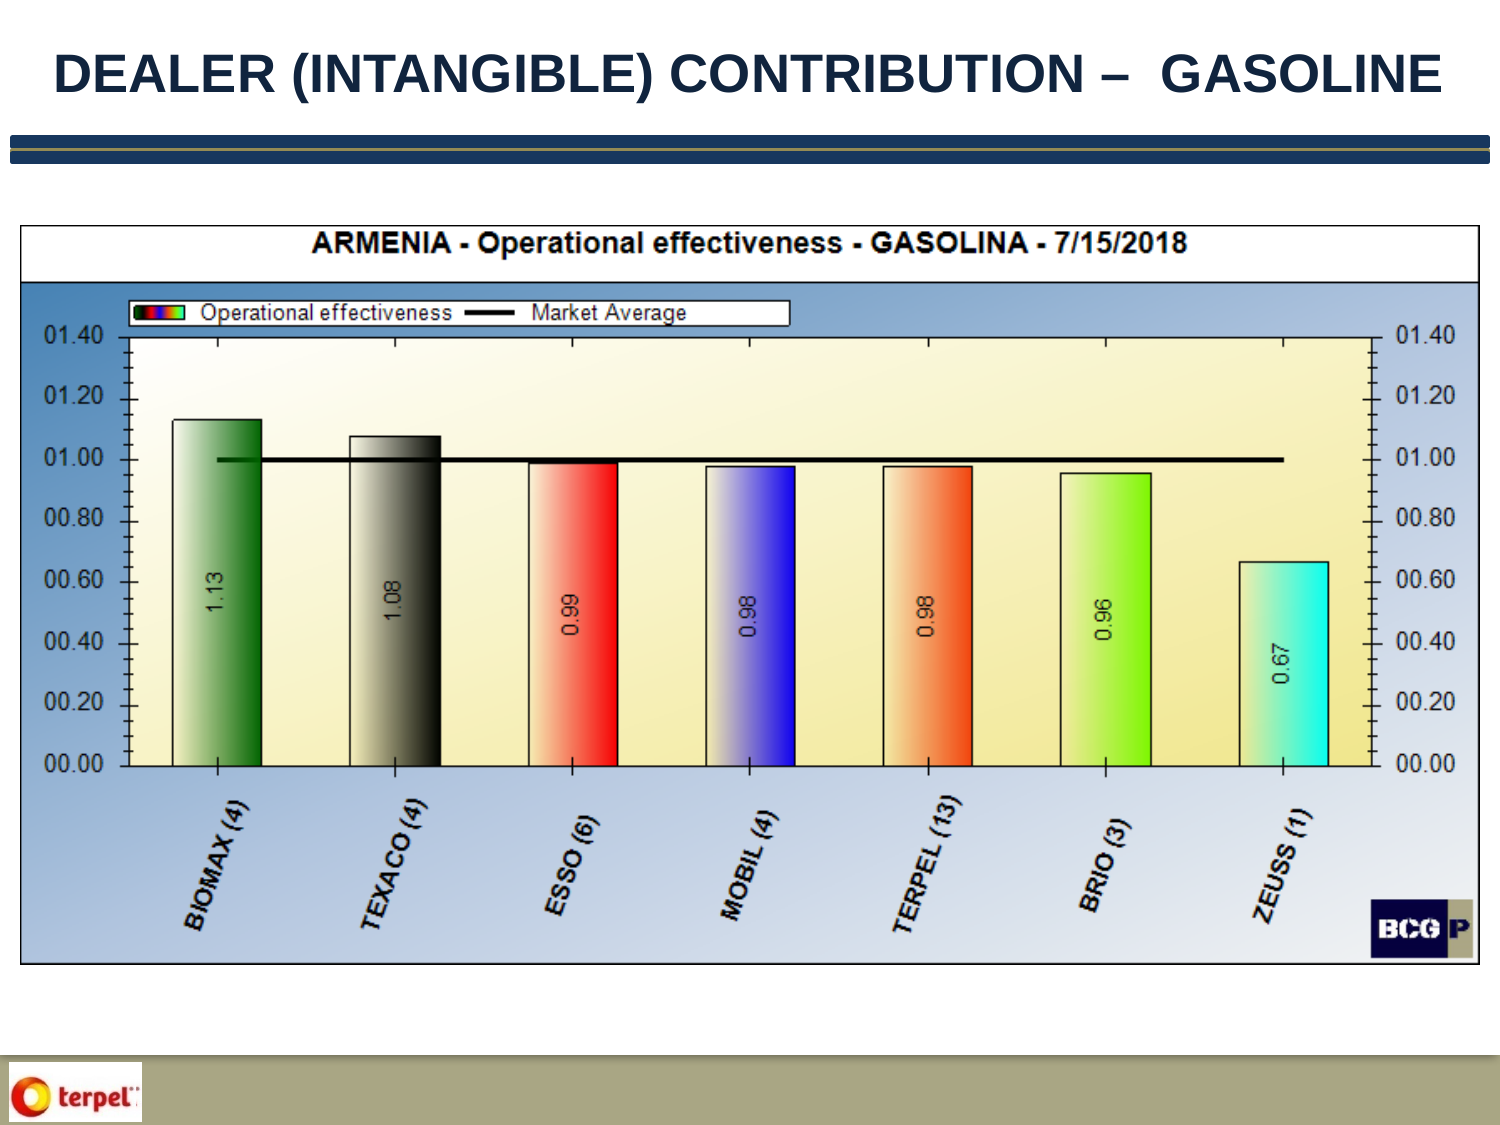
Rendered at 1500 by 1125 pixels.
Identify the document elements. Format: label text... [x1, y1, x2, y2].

picture [9, 1062, 142, 1122]
picture [20, 225, 1480, 965]
title dealer (intangible) contribution – gasoline [12, 12, 1487, 130]
